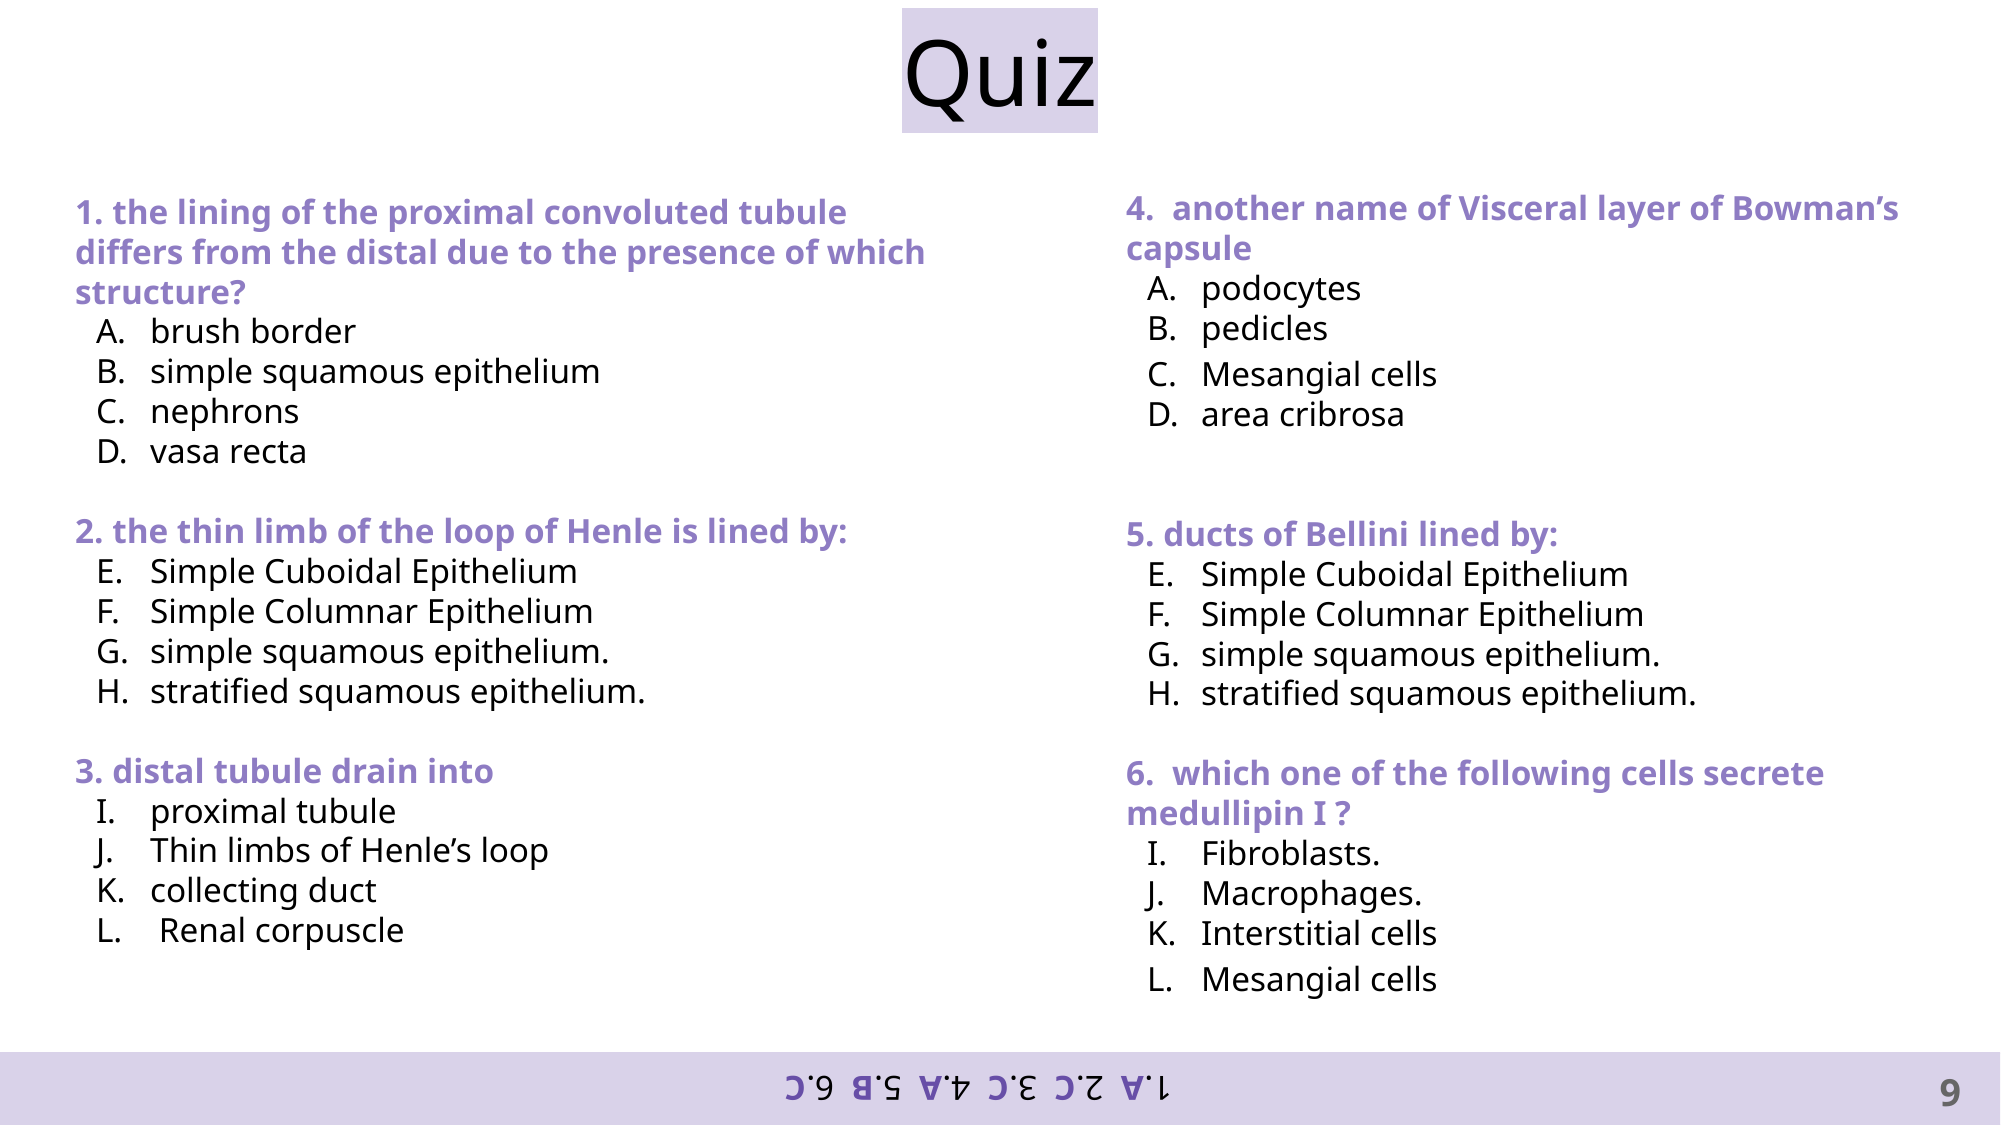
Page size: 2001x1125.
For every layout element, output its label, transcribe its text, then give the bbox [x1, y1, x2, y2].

text_box 1. the lining of the proximal convoluted tubule differs from the distal due to the presence of which structure? brush border simple squamous epithelium nephrons vasa recta 2. the thin limb of the loop of Henle is lined by: Simple Cuboidal Epithelium Simple Columnar Epithelium simple squamous epithelium. stratified squamous epithelium. 3. distal tubule drain into proximal tubule Thin limbs of Henle’s loop collecting duct Renal corpuscle [60, 183, 947, 985]
title 1.A 2.C 3.C 4.A 5.B 6.C [412, 1045, 1544, 1125]
title Quiz [137, 24, 1863, 128]
text_box 4. another name of Visceral layer of Bowman’s capsule podocytes pedicles Mesangial cells area cribrosa 5. ducts of Bellini lined by: Simple Cuboidal Epithelium Simple Columnar Epithelium simple squamous epithelium. stratified squamous epithelium. 6. which one of the following cells secrete medullipin I ? Fibroblasts. Macrophages. Interstitial cells Mesangial cells [1111, 172, 1956, 1001]
slide_number ‹#› [1526, 1064, 1977, 1125]
